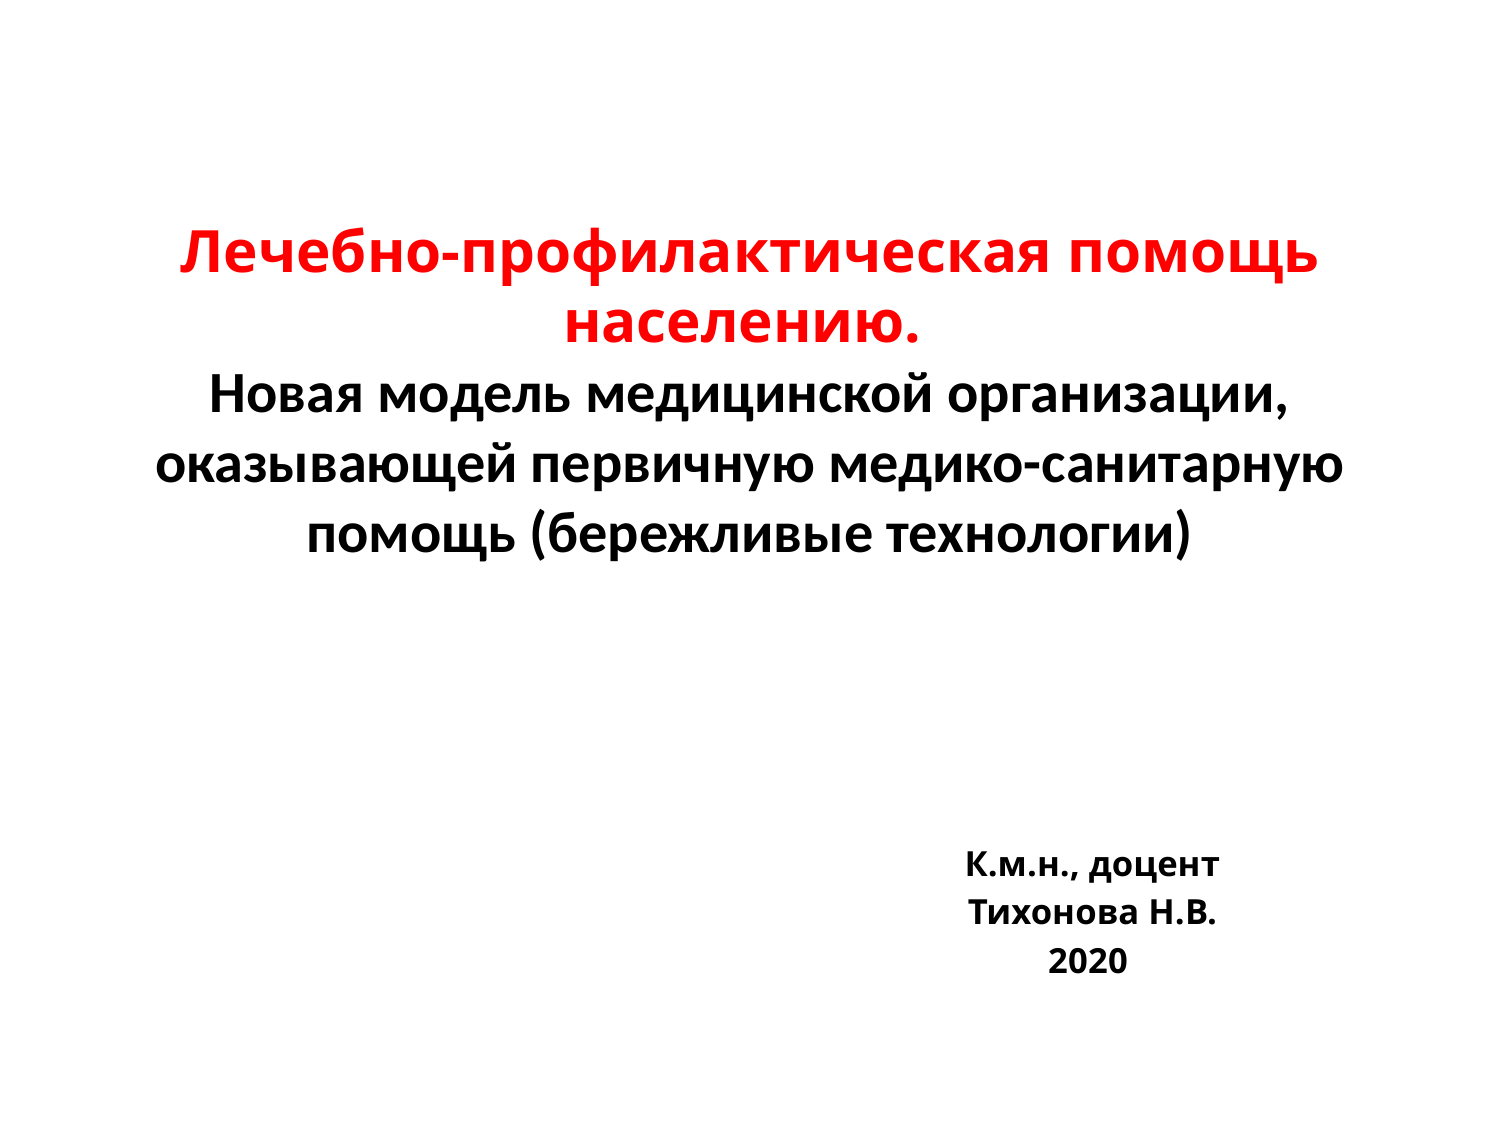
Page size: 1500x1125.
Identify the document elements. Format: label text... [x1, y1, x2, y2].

subtitle К.м.н., доцент Тихонова Н.В. 2020 [820, 834, 1365, 988]
title Лечебно-профилактическая помощь населению. Новая модель медицинской организации, оказывающей первичную медико-санитарную помощь (бережливые технологии) [112, 149, 1388, 764]
